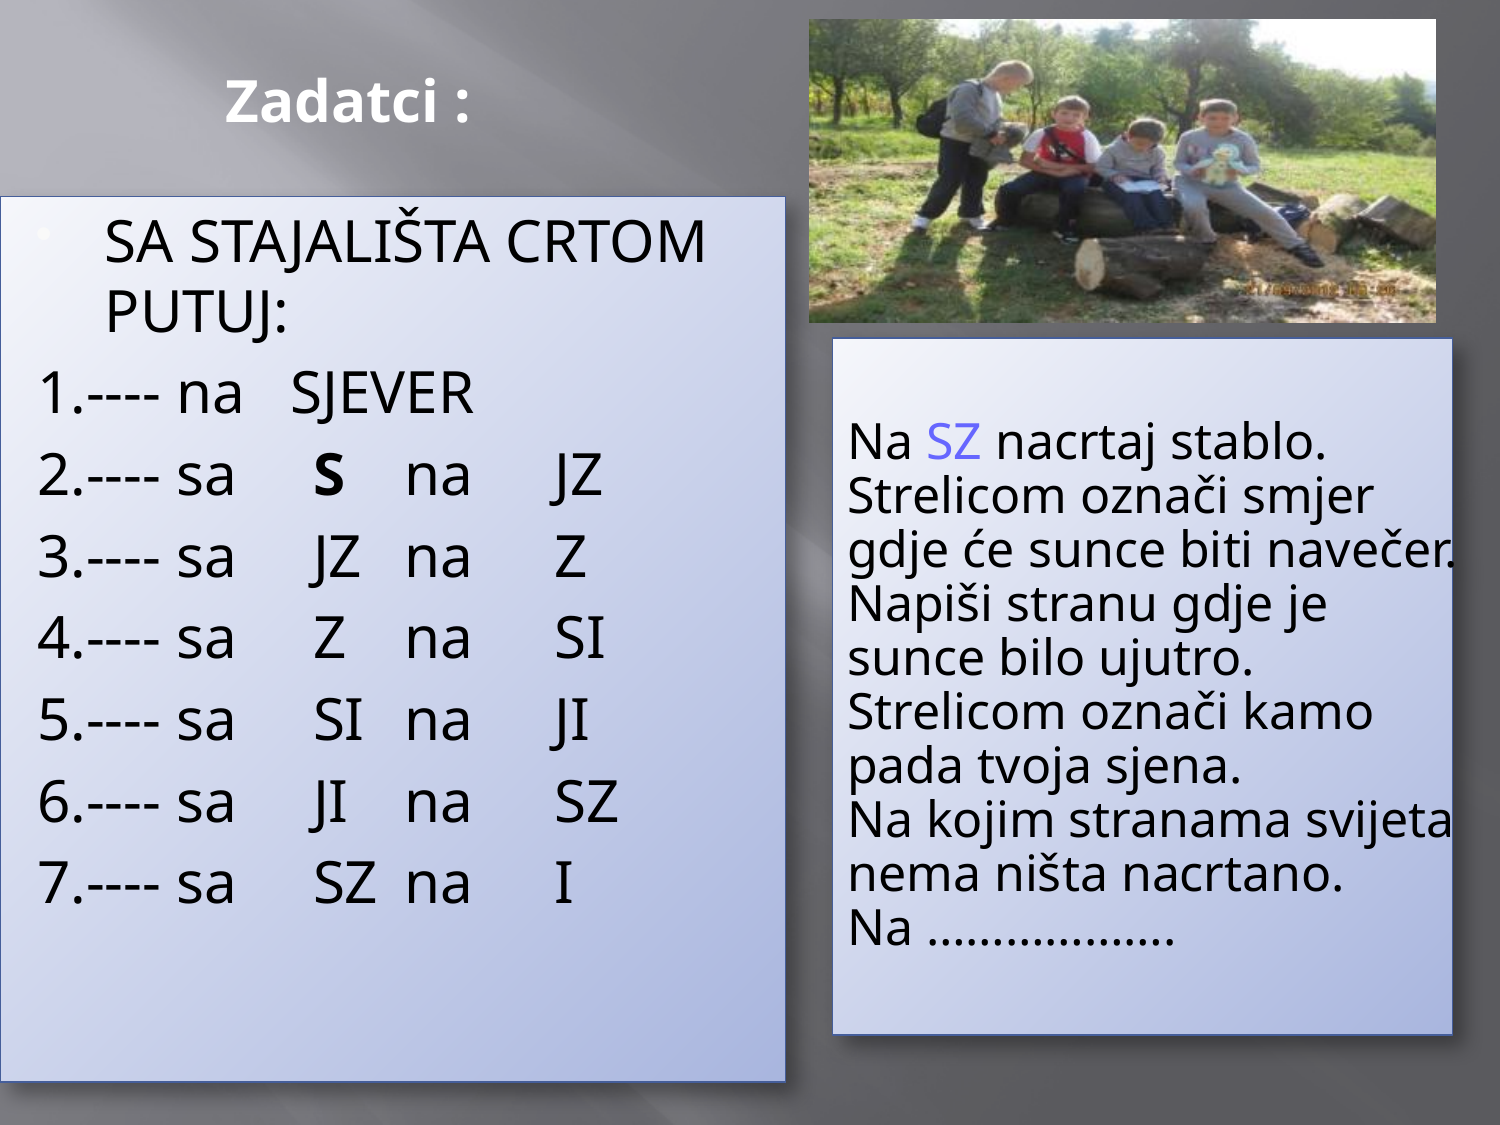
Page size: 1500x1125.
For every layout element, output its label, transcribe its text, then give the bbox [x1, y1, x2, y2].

text_box Na SZ nacrtaj stablo. Strelicom označi smjer gdje će sunce biti navečer. Napiši stranu gdje je sunce bilo ujutro. Strelicom označi kamo pada tvoja sjena. Na kojim stranama svijeta nema ništa nacrtano. Na ………………. [832, 360, 1453, 1036]
list SA STAJALIŠTA CRTOM PUTUJ: 1.---- na SJEVER 2.---- sa S na JZ 3.---- sa JZ na Z 4.---- sa Z na SI 5.---- sa SI na JI 6.---- sa JI na SZ 7.---- sa SZ na I [0, 196, 786, 1083]
title Zadatci : [88, 30, 609, 169]
picture [808, 18, 1436, 323]
